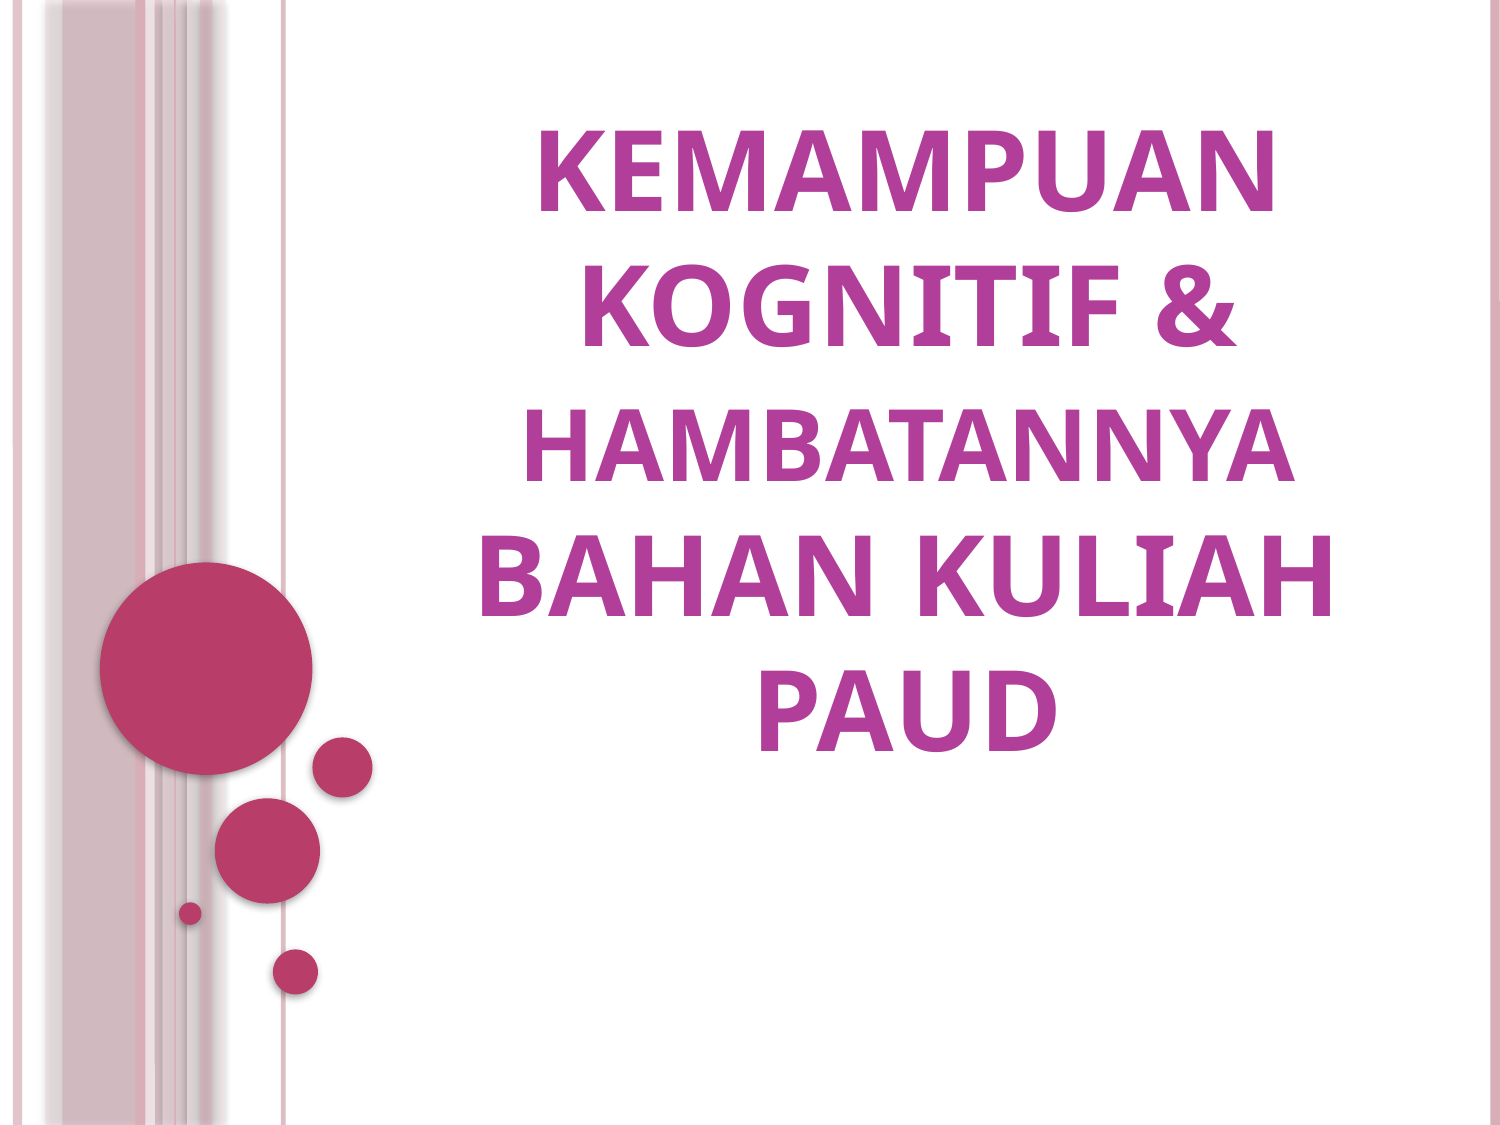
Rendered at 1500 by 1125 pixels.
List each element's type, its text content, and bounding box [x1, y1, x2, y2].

title KEMAMPUAN KOGNITIF & HAMBATANNYA bahan kuliah Paud [421, 281, 1393, 917]
